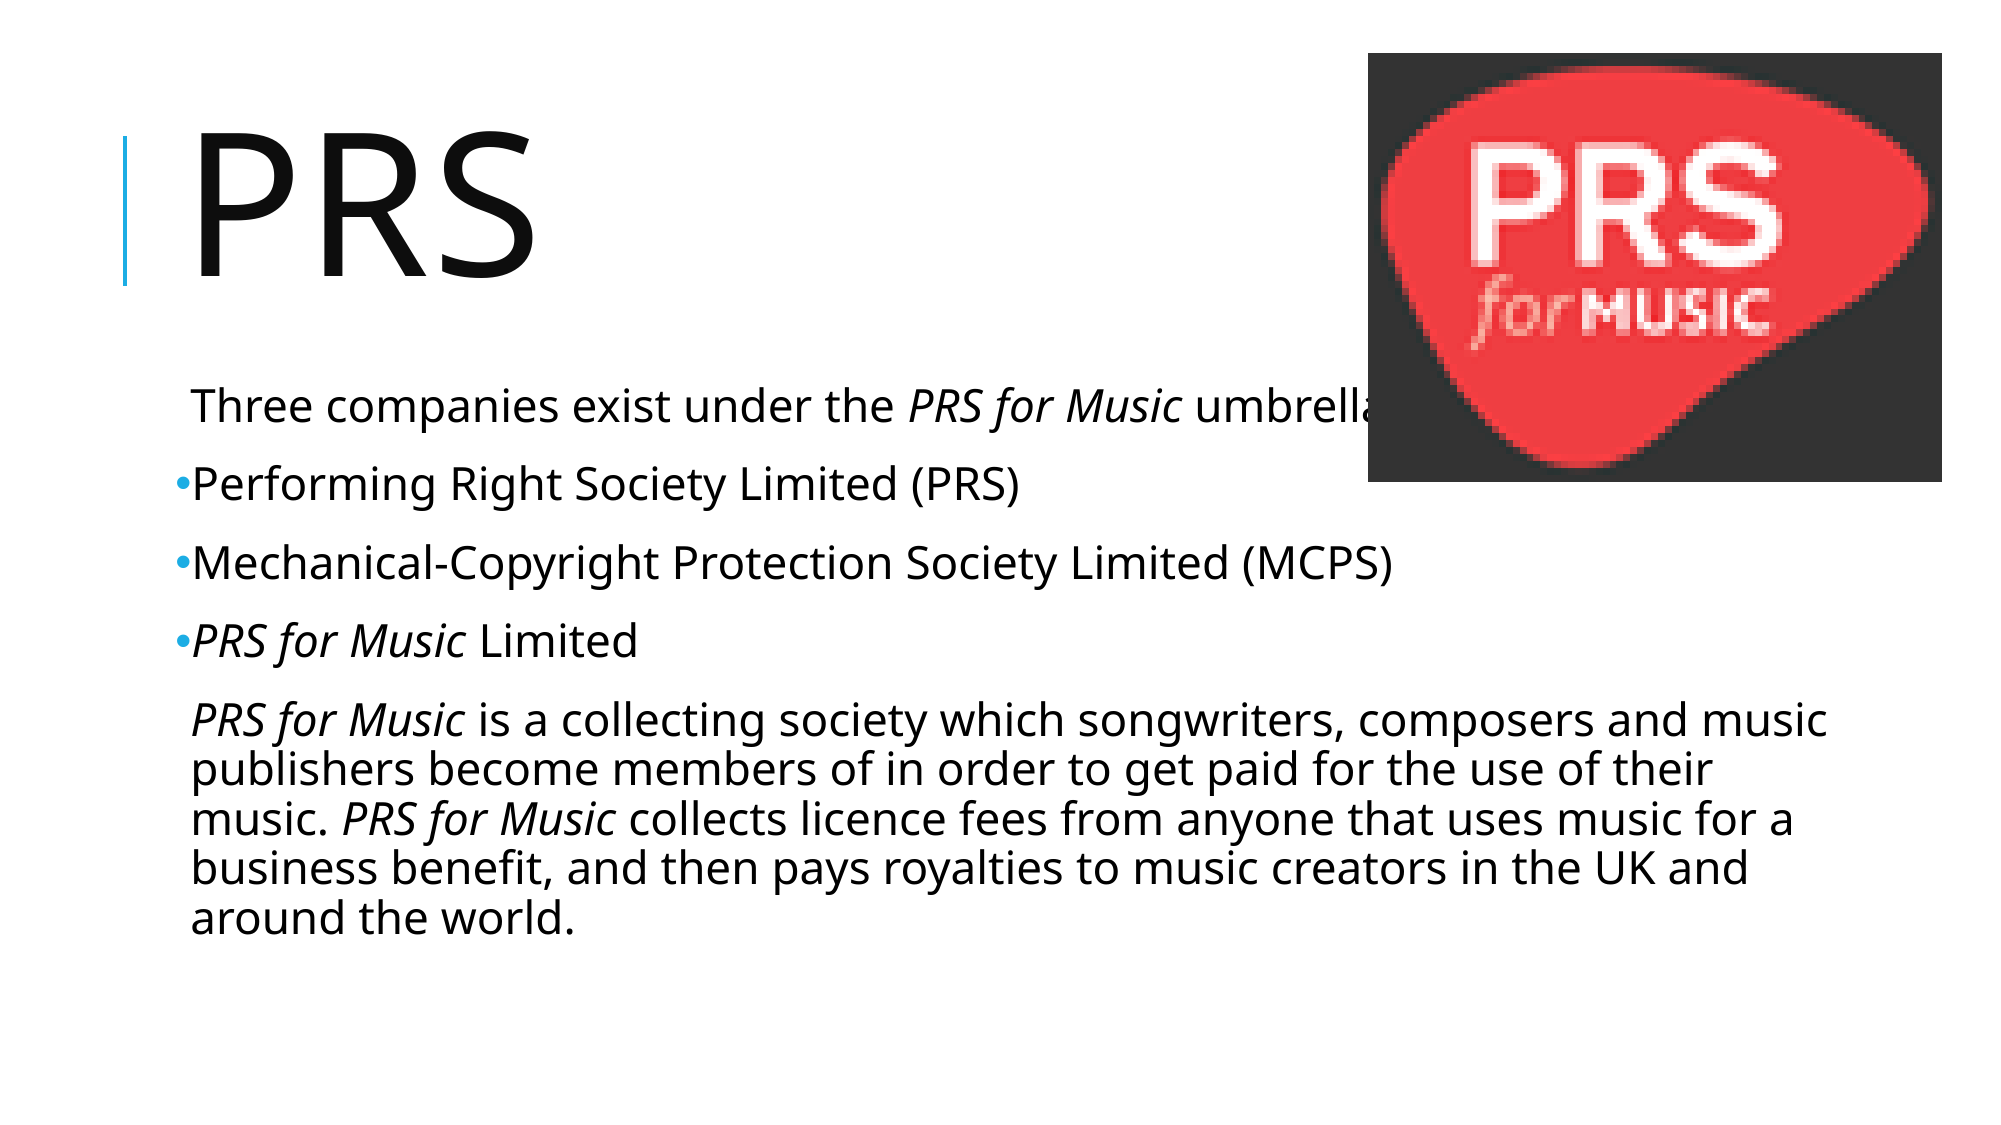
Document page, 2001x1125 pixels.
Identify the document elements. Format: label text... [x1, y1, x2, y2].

picture [1368, 53, 1942, 482]
list Three companies exist under the PRS for Music umbrella: Performing Right Society Limited (PRS) Mechanical-Copyright Protection Society Limited (MCPS) PRS for Music Limited PRS for Music is a collecting society which songwriters, composers and music publishers become members of in order to get paid for the use of their music. PRS for Music collects licence fees from anyone that uses music for a business benefit, and then pays royalties to music creators in the UK and around the world. [168, 375, 1894, 1111]
title PRS [168, 96, 1361, 342]
